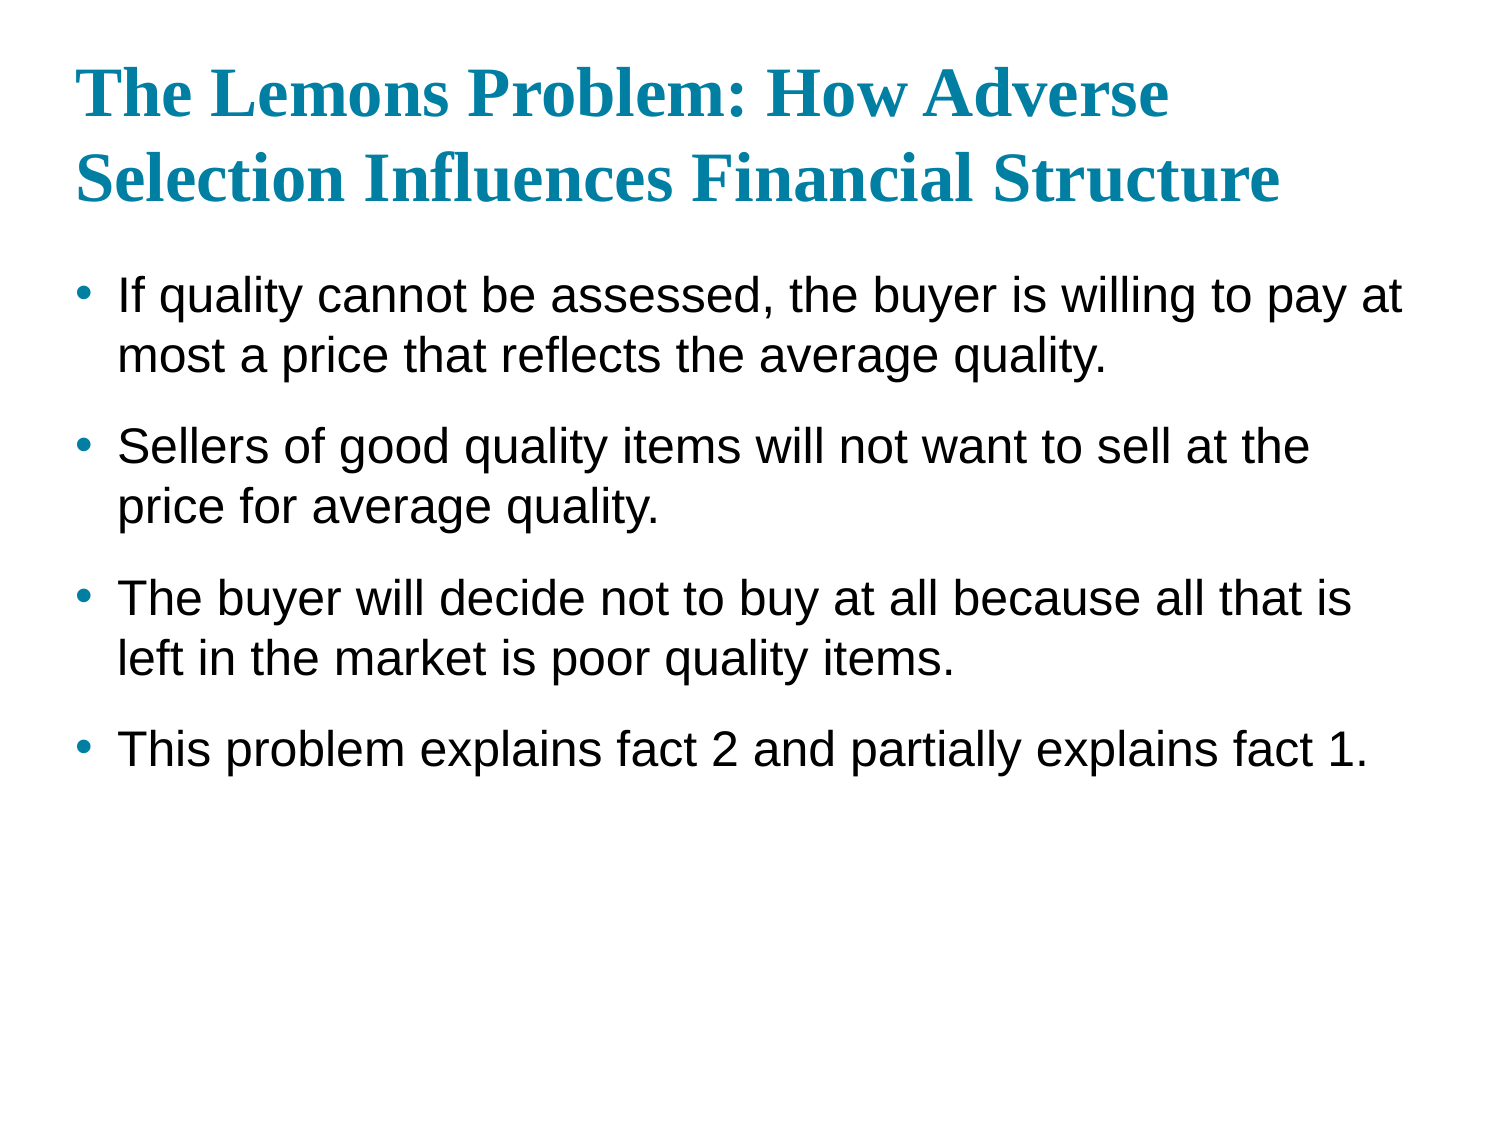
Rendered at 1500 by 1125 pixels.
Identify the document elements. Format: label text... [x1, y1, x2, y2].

title The Lemons Problem: How Adverse Selection Influences Financial Structure [75, 35, 1425, 216]
list If quality cannot be assessed, the buyer is willing to pay at most a price that reflects the average quality. Sellers of good quality items will not want to sell at the price for average quality. The buyer will decide not to buy at all because all that is left in the market is poor quality items. This problem explains fact 2 and partially explains fact 1. [75, 262, 1425, 1005]
